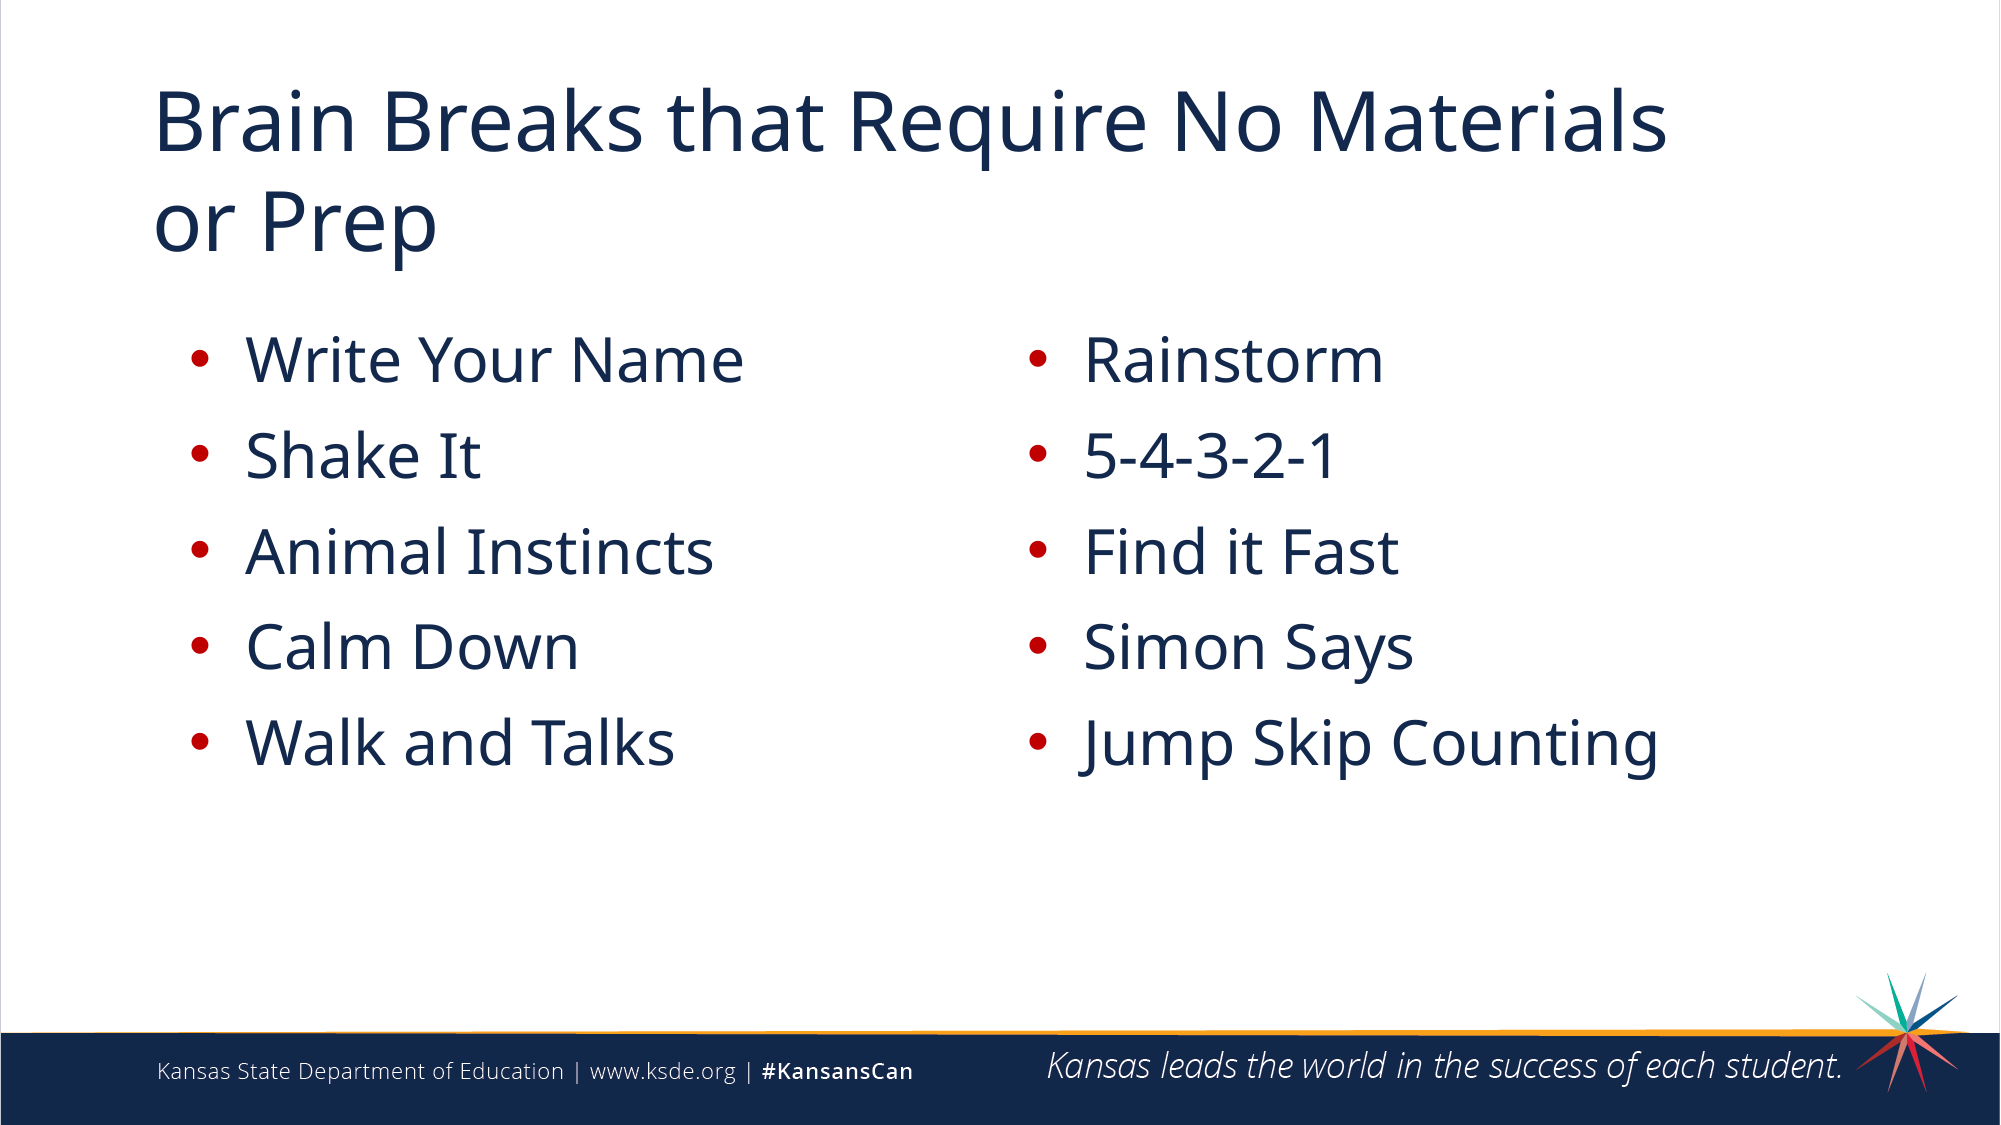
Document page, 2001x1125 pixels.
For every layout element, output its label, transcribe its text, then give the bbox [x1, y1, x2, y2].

list Write Your Name Shake It Animal Instincts Calm Down Walk and Talks [174, 312, 988, 1014]
picture [0, 0, 2000, 1125]
list Rainstorm 5-4-3-2-1 Find it Fast Simon Says Jump Skip Counting [1012, 312, 1863, 1014]
title Brain Breaks that Require No Materials or Prep [137, 59, 1863, 278]
